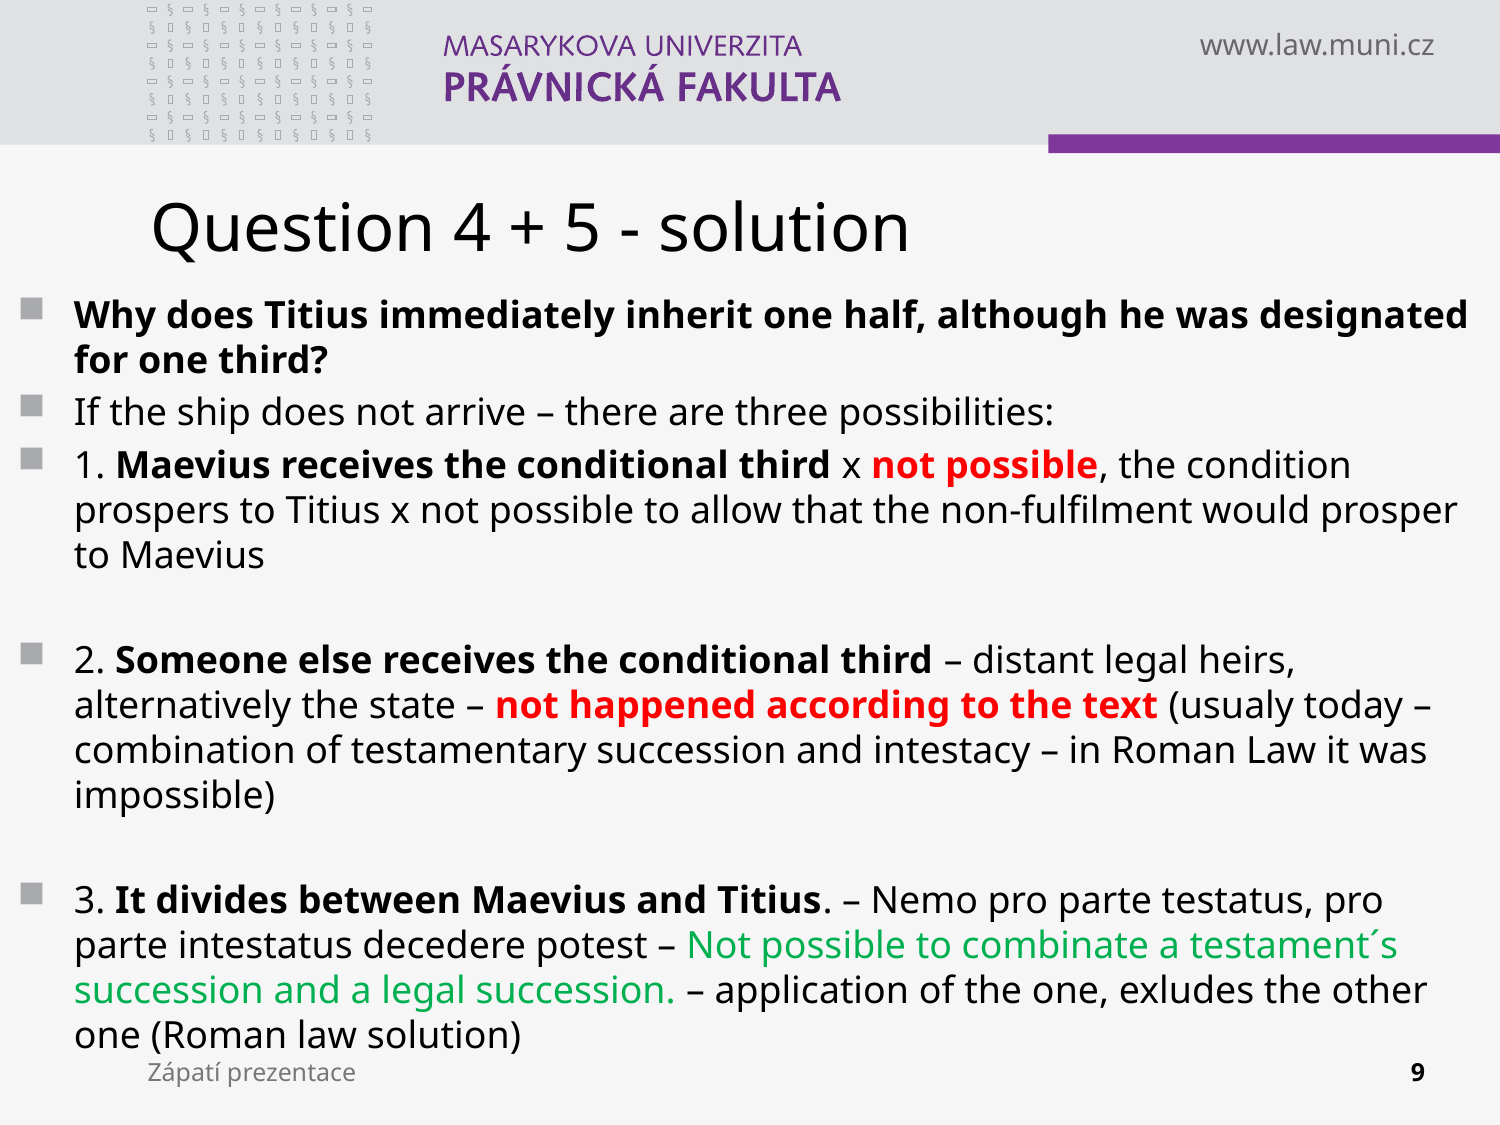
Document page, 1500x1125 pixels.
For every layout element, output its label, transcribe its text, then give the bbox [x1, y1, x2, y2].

list Why does Titius immediately inherit one half, although he was designated for one third? If the ship does not arrive – there are three possibilities: 1. Maevius receives the conditional third x not possible, the condition prospers to Titius x not possible to allow that the non-fulfilment would prosper to Maevius 2. Someone else receives the conditional third – distant legal heirs, alternatively the state – not happened according to the text (usualy today – combination of testamentary succession and intestacy – in Roman Law it was impossible) 3. It divides between Maevius and Titius. – Nemo pro parte testatus, pro parte intestatus decedere potest – Not possible to combinate a testament´s succession and a legal succession. – application of the one, exludes the other one (Roman law solution) [17, 290, 1471, 1006]
title Question 4 + 5 - solution [150, 184, 1425, 268]
footer Zápatí prezentace [147, 1056, 1269, 1100]
slide_number 9 [1316, 1056, 1425, 1100]
